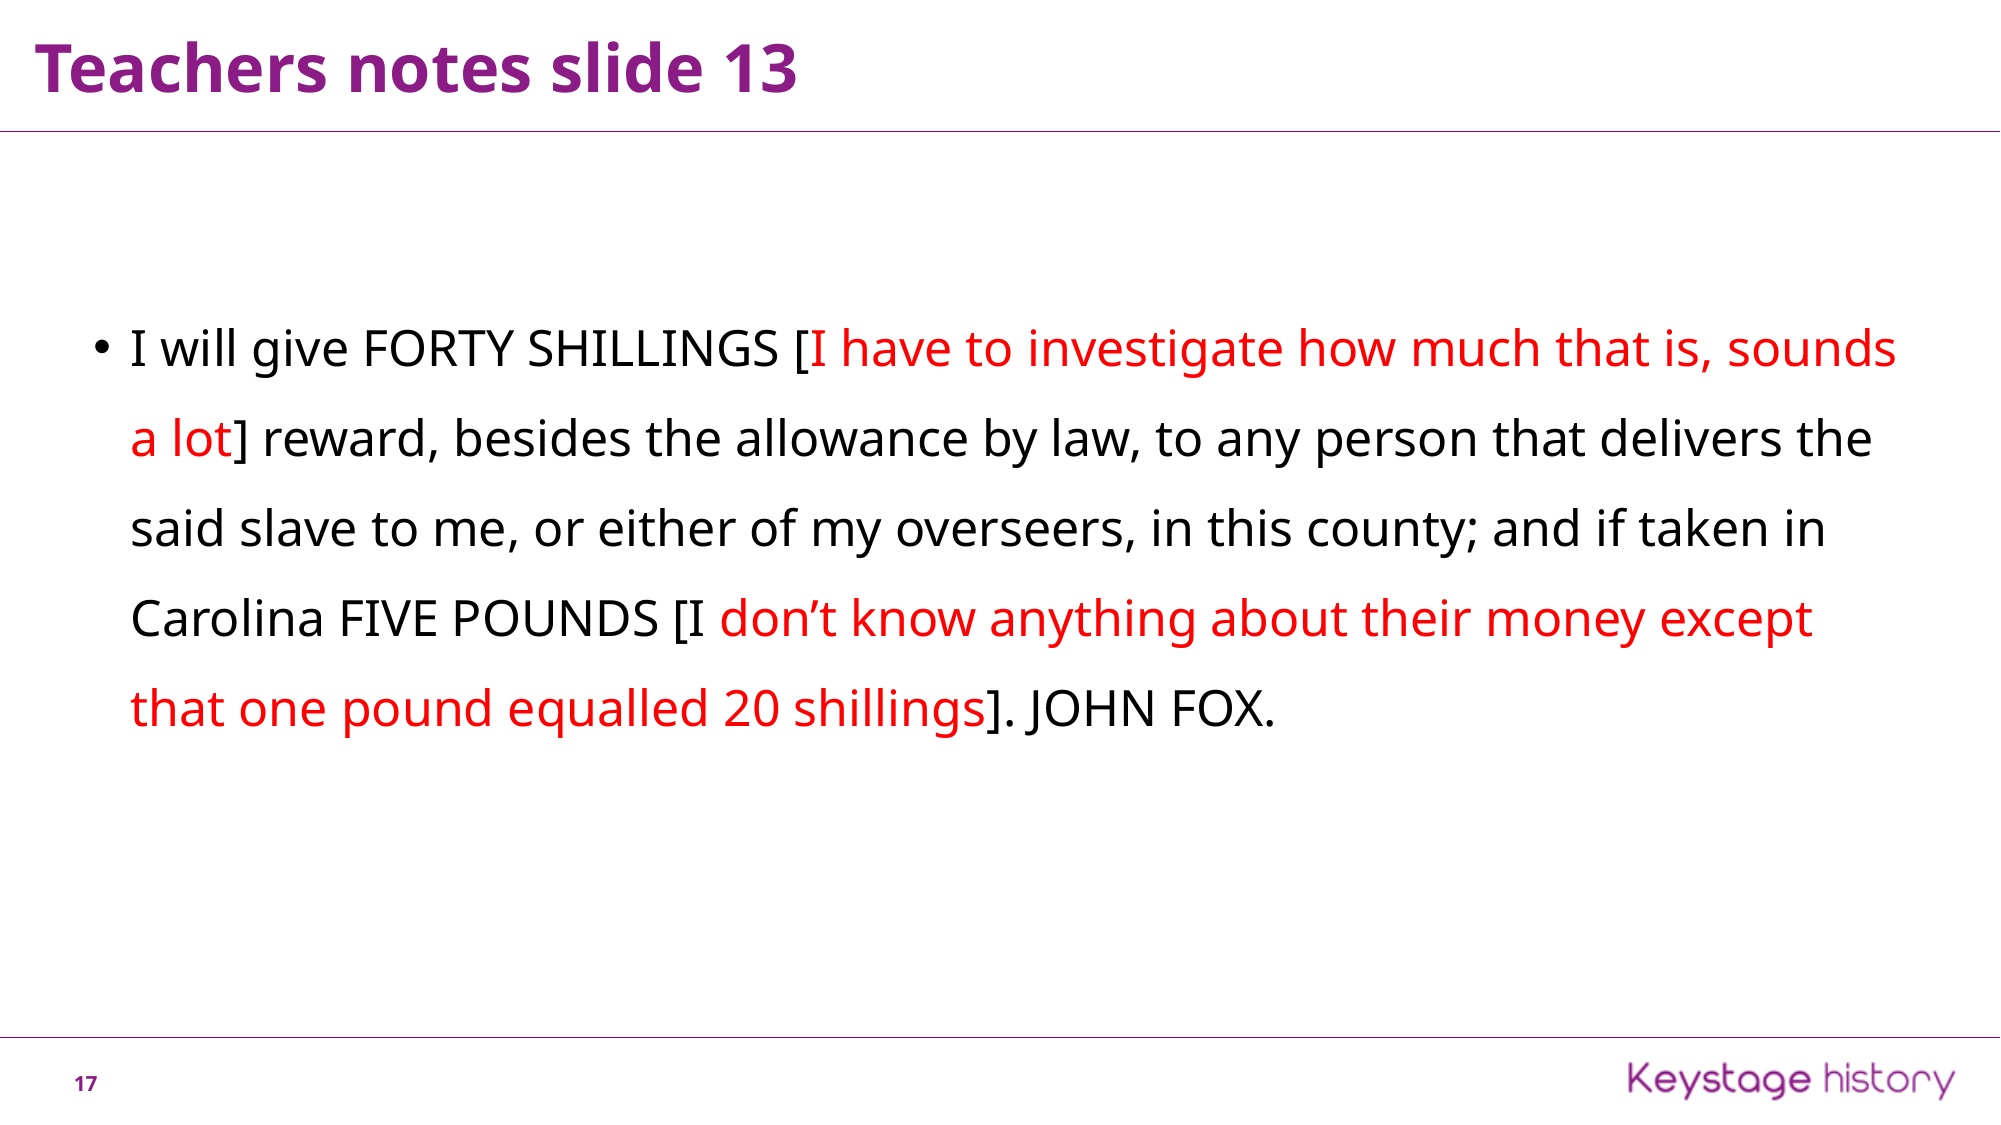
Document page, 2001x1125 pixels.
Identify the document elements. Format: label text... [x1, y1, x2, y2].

text_box I will give FORTY SHILLINGS [I have to investigate how much that is, sounds a lot] reward, besides the allowance by law, to any person that delivers the said slave to me, or either of my overseers, in this county; and if taken in Carolina FIVE POUNDS [I don’t know anything about their money except that one pound equalled 20 shillings]. JOHN FOX. [78, 278, 1925, 1022]
picture [1624, 1056, 1963, 1104]
list Teachers notes slide 13 [19, 21, 1963, 121]
